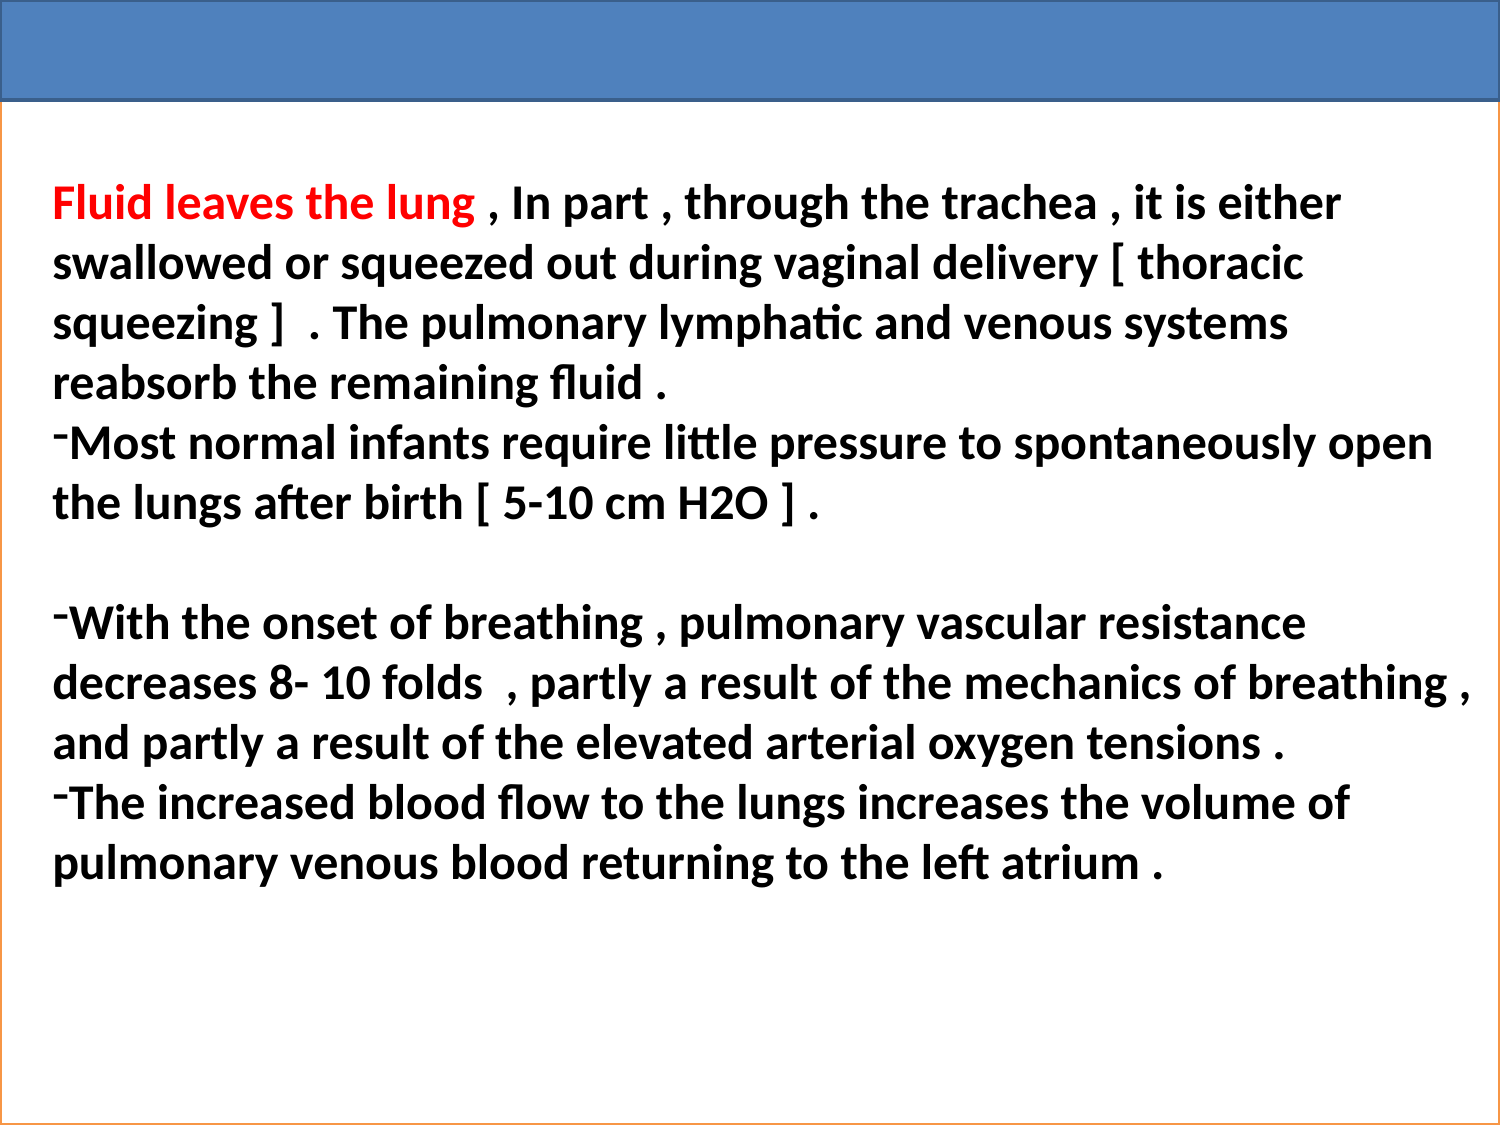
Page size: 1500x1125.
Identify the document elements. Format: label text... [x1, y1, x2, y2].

text_box [0, 0, 1500, 102]
text_box [0, 102, 1500, 1125]
text_box Fluid leaves the lung , In part , through the trachea , it is either swallowed or squeezed out during vaginal delivery [ thoracic squeezing ] . The pulmonary lymphatic and venous systems reabsorb the remaining fluid . Most normal infants require little pressure to spontaneously open the lungs after birth [ 5-10 cm H2O ] . With the onset of breathing , pulmonary vascular resistance decreases 8- 10 folds , partly a result of the mechanics of breathing , and partly a result of the elevated arterial oxygen tensions . The increased blood flow to the lungs increases the volume of pulmonary venous blood returning to the left atrium . [37, 162, 1500, 958]
